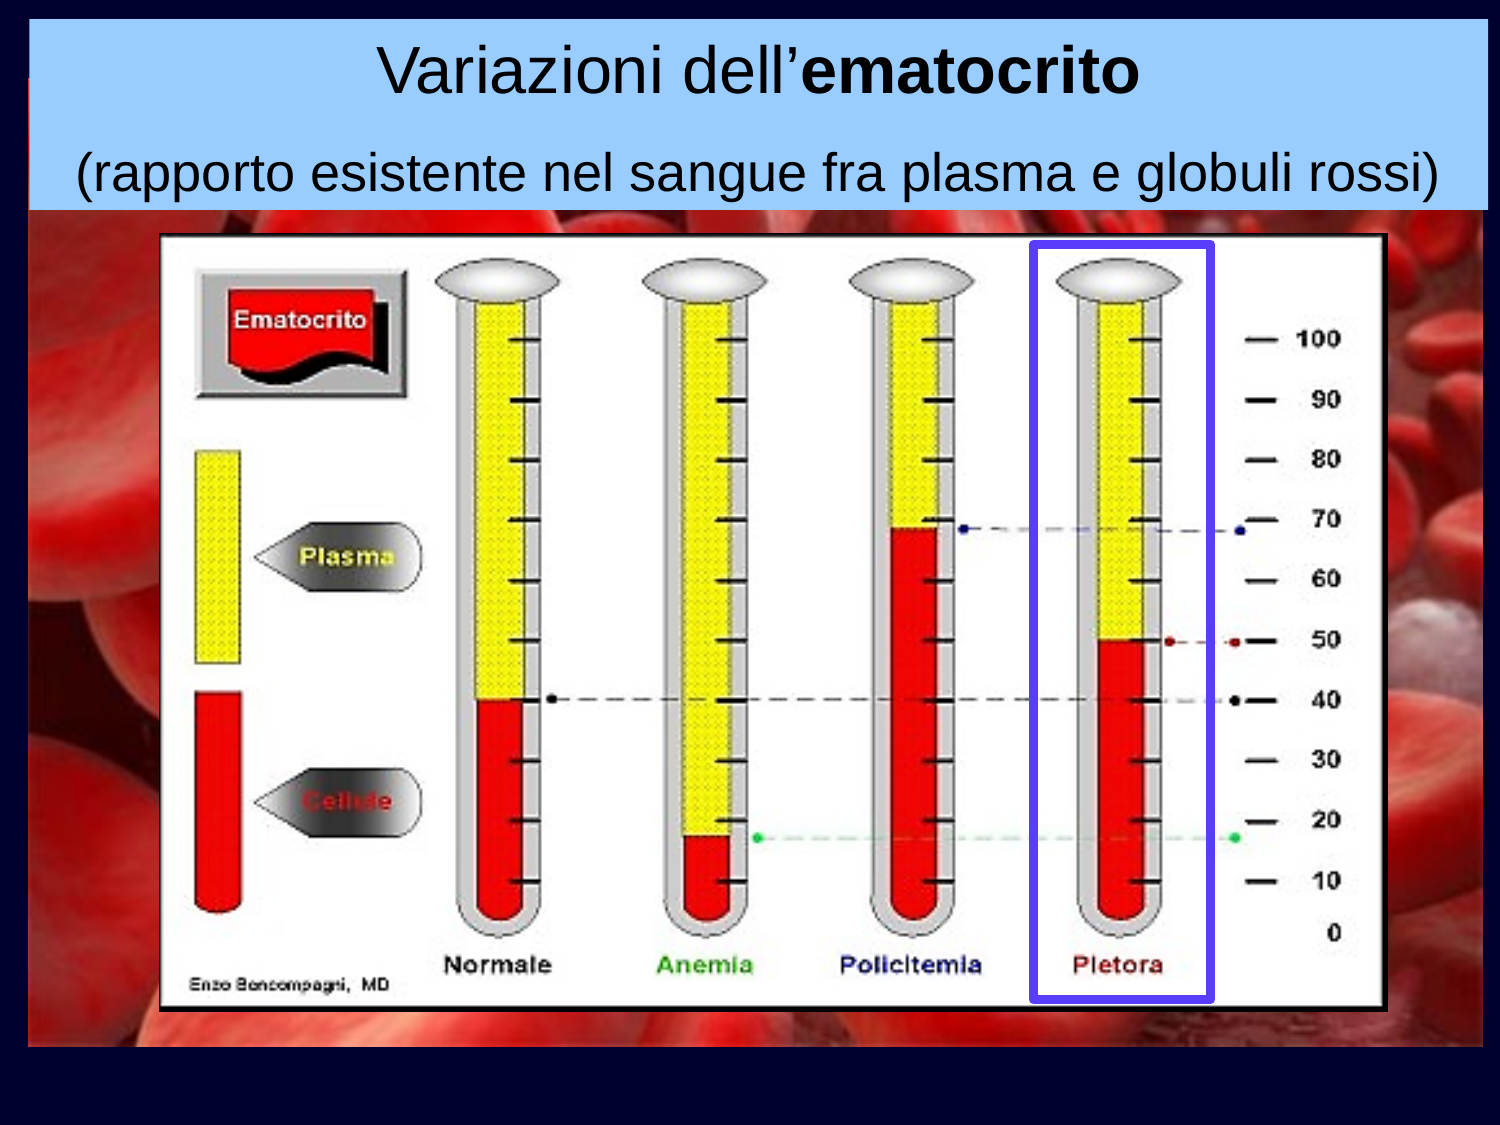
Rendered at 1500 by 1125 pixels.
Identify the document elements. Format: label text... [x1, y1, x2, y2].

text_box Variazioni dell’ematocrito (rapporto esistente nel sangue fra plasma e globuli rossi) [29, 19, 1489, 210]
picture [27, 77, 1483, 1048]
